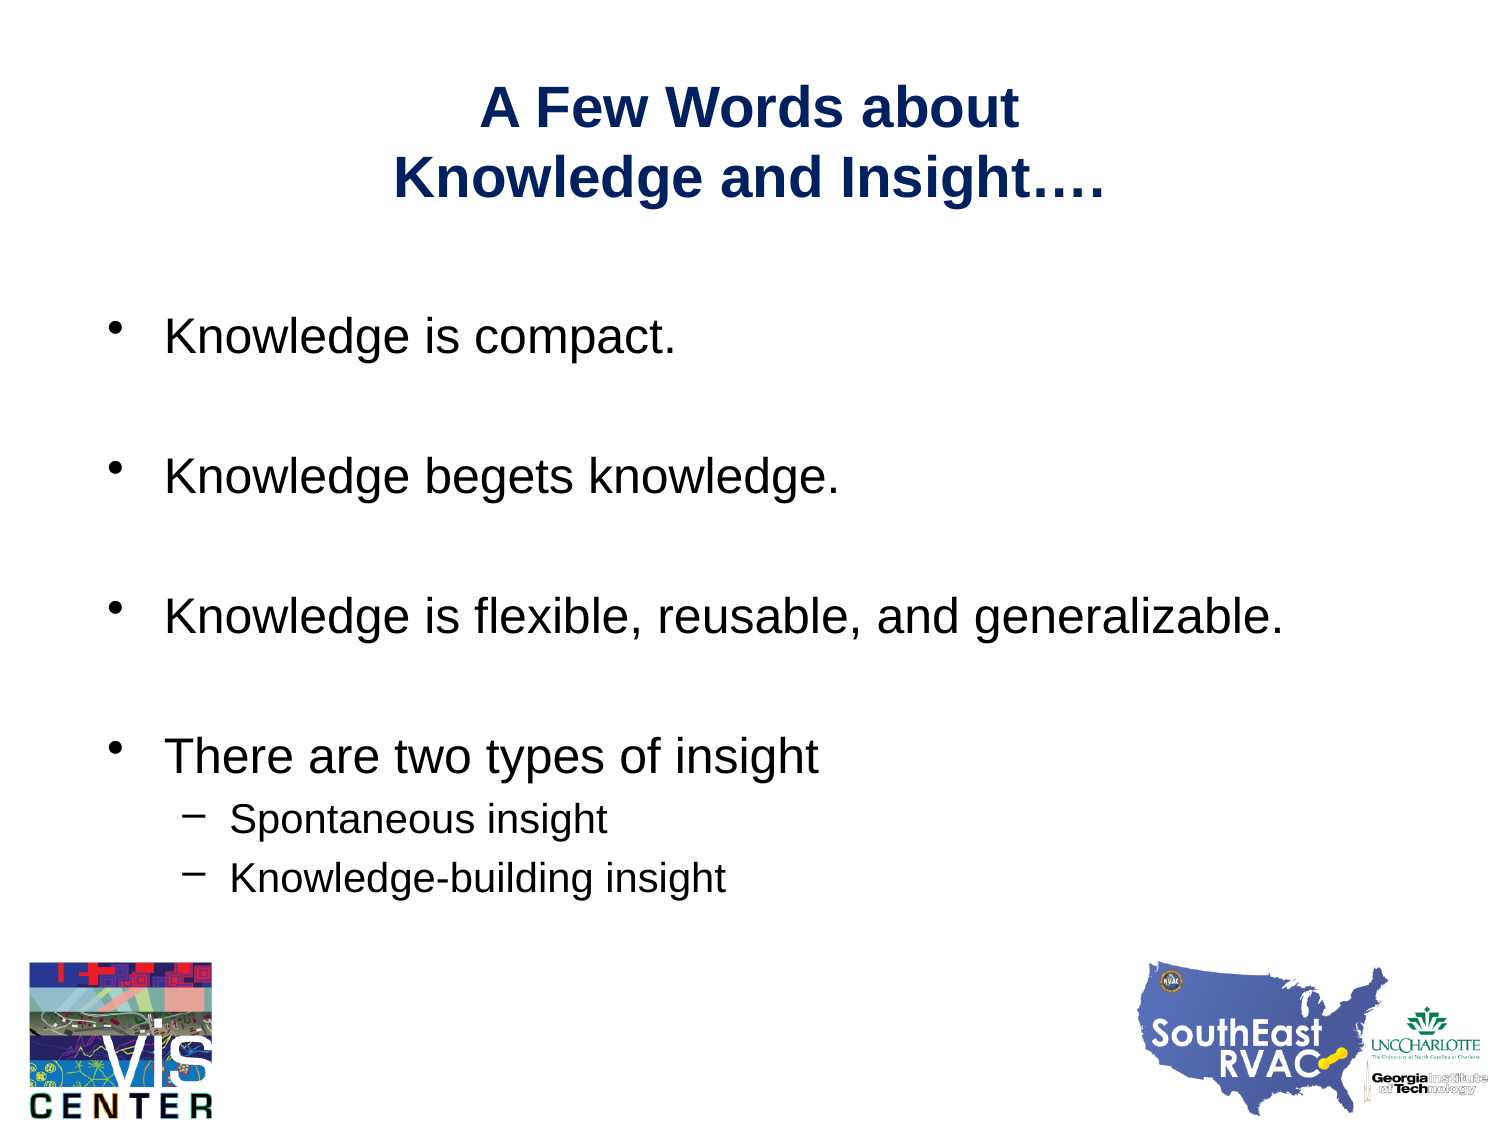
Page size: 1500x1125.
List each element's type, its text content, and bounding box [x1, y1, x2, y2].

title A Few Words about Knowledge and Insight…. [74, 44, 1426, 233]
list Knowledge is compact. Knowledge begets knowledge. Knowledge is flexible, reusable, and generalizable. There are two types of insight Spontaneous insight Knowledge-building insight [92, 296, 1416, 1040]
picture [1137, 961, 1488, 1117]
picture [24, 962, 213, 1124]
